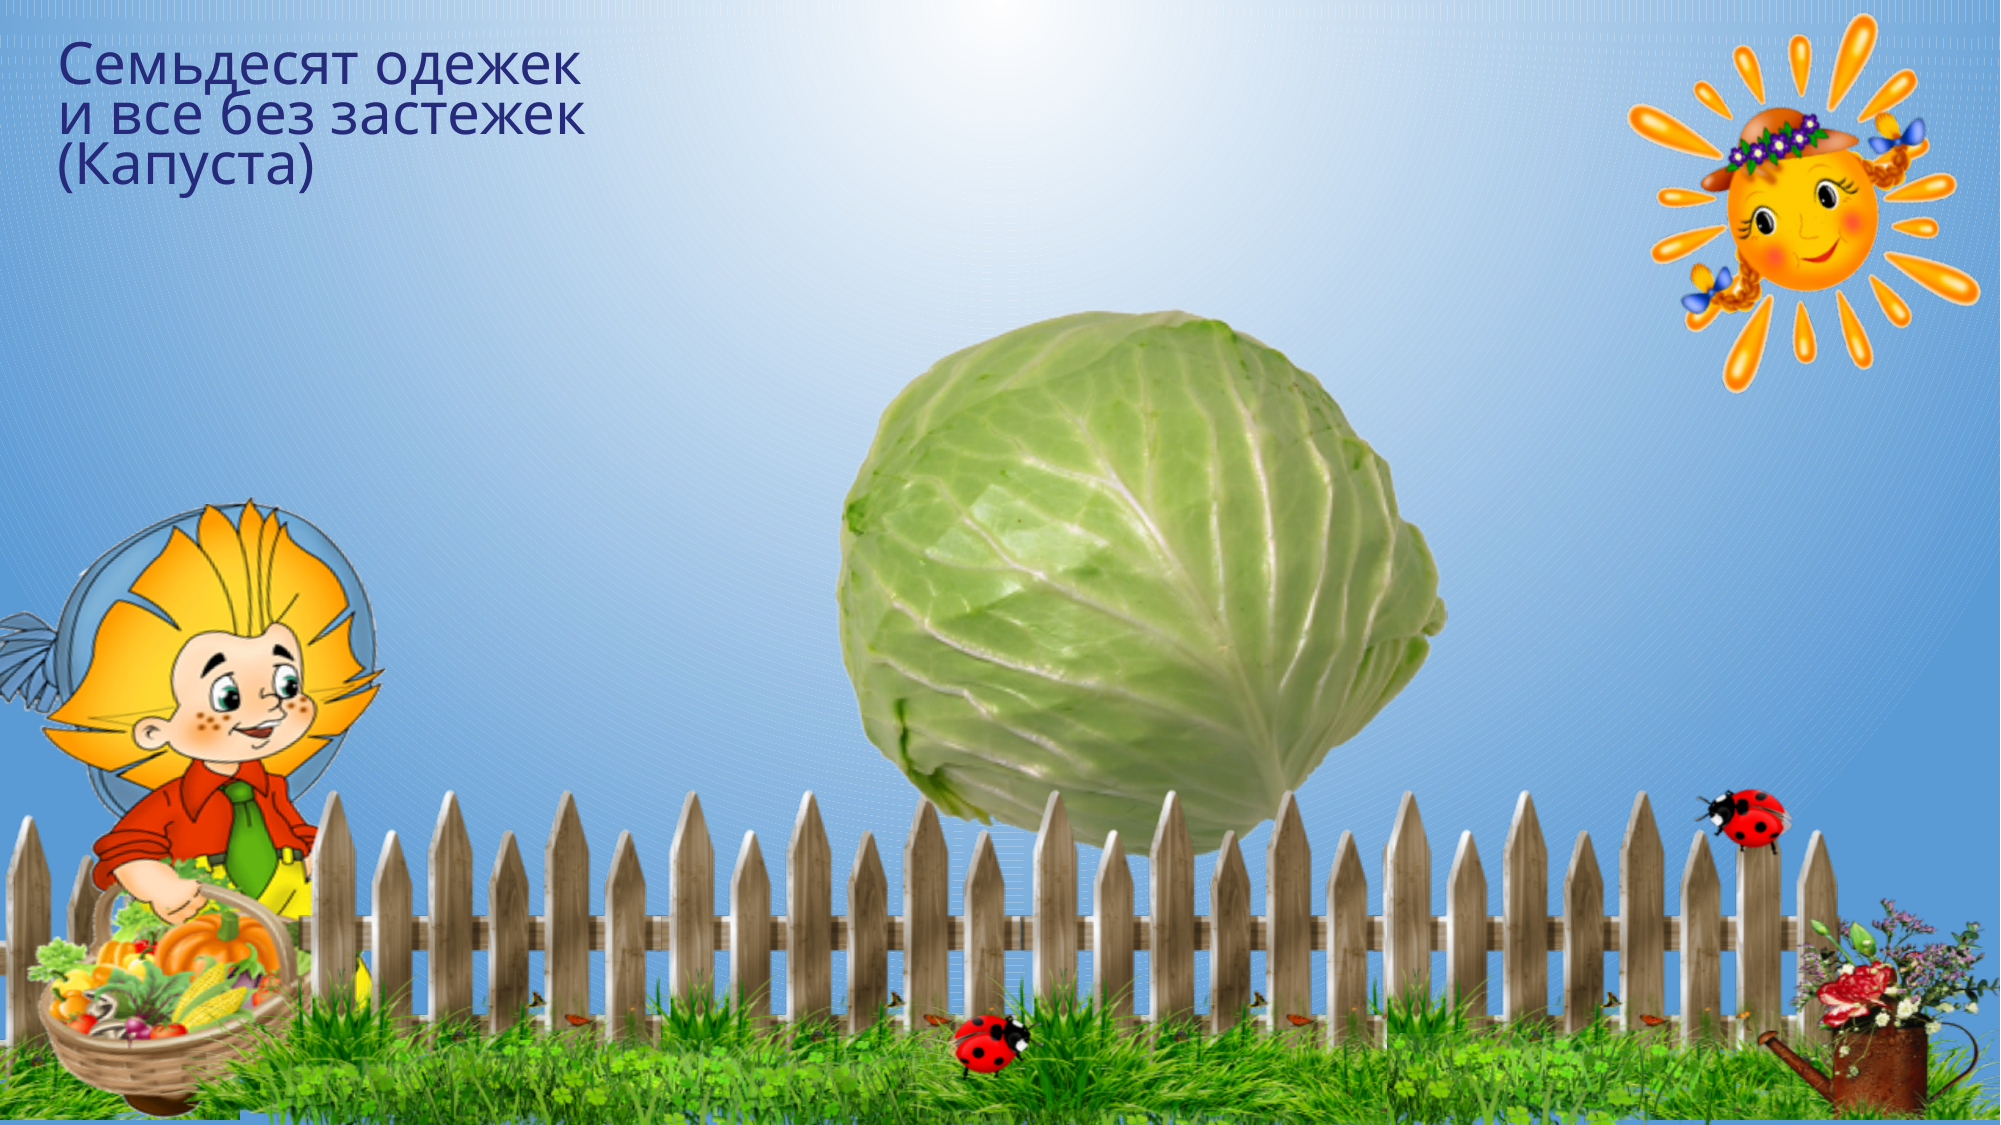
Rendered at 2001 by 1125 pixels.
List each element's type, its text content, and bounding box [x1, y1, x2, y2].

text_box Семьдесят одежек и все без застежек (Капуста) [42, 64, 778, 204]
picture [0, 304, 2000, 1125]
picture [1593, 0, 2000, 426]
